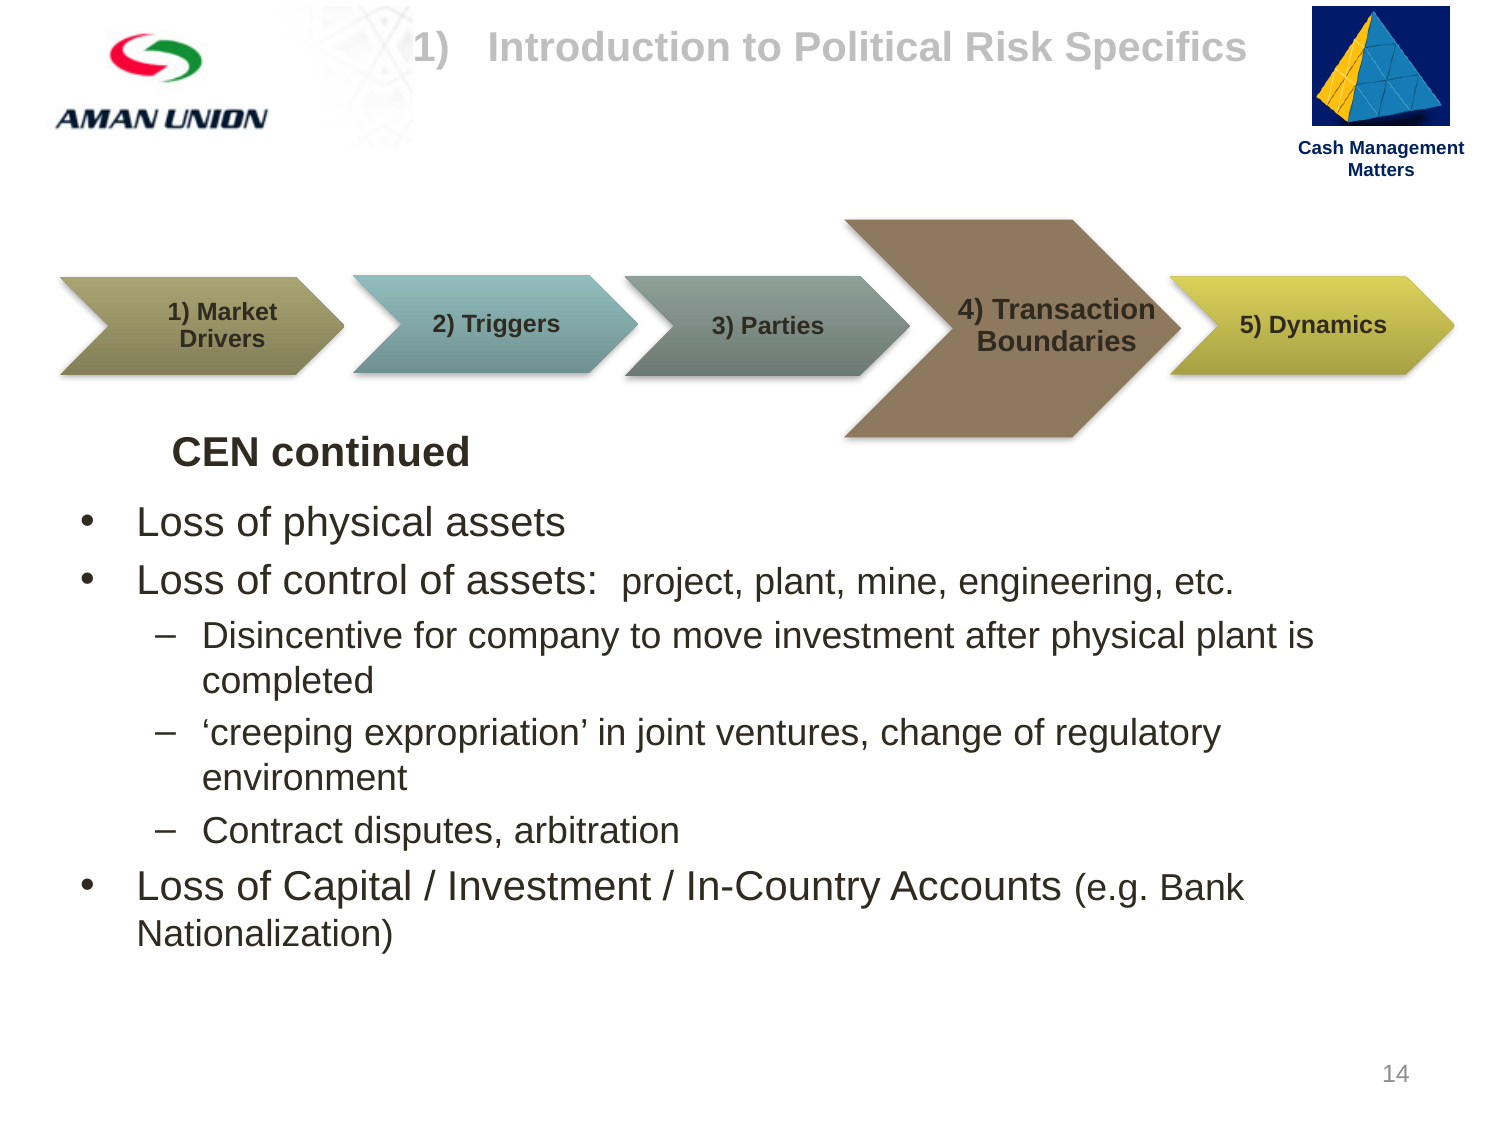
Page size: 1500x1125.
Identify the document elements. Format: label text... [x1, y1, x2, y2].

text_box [59, 276, 345, 376]
slide_number 14 [1074, 1042, 1425, 1103]
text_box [1185, 276, 1456, 375]
picture [1312, 5, 1451, 127]
picture [7, 5, 413, 151]
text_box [624, 275, 838, 377]
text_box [352, 274, 625, 374]
title CEN continued [89, 412, 553, 487]
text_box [843, 216, 1182, 438]
list Loss of physical assets Loss of control of assets: project, plant, mine, engineering, etc. Disincentive for company to move investment after physical plant is completed ‘creeping expropriation’ in joint ventures, change of regulatory environment Contract disputes, arbitration Loss of Capital / Investment / In-Country Accounts (e.g. Bank Nationalization) [64, 487, 1366, 1001]
text_box Cash Management Matters [1260, 127, 1500, 189]
text_box Introduction to Political Risk Specifics [416, 12, 1298, 78]
